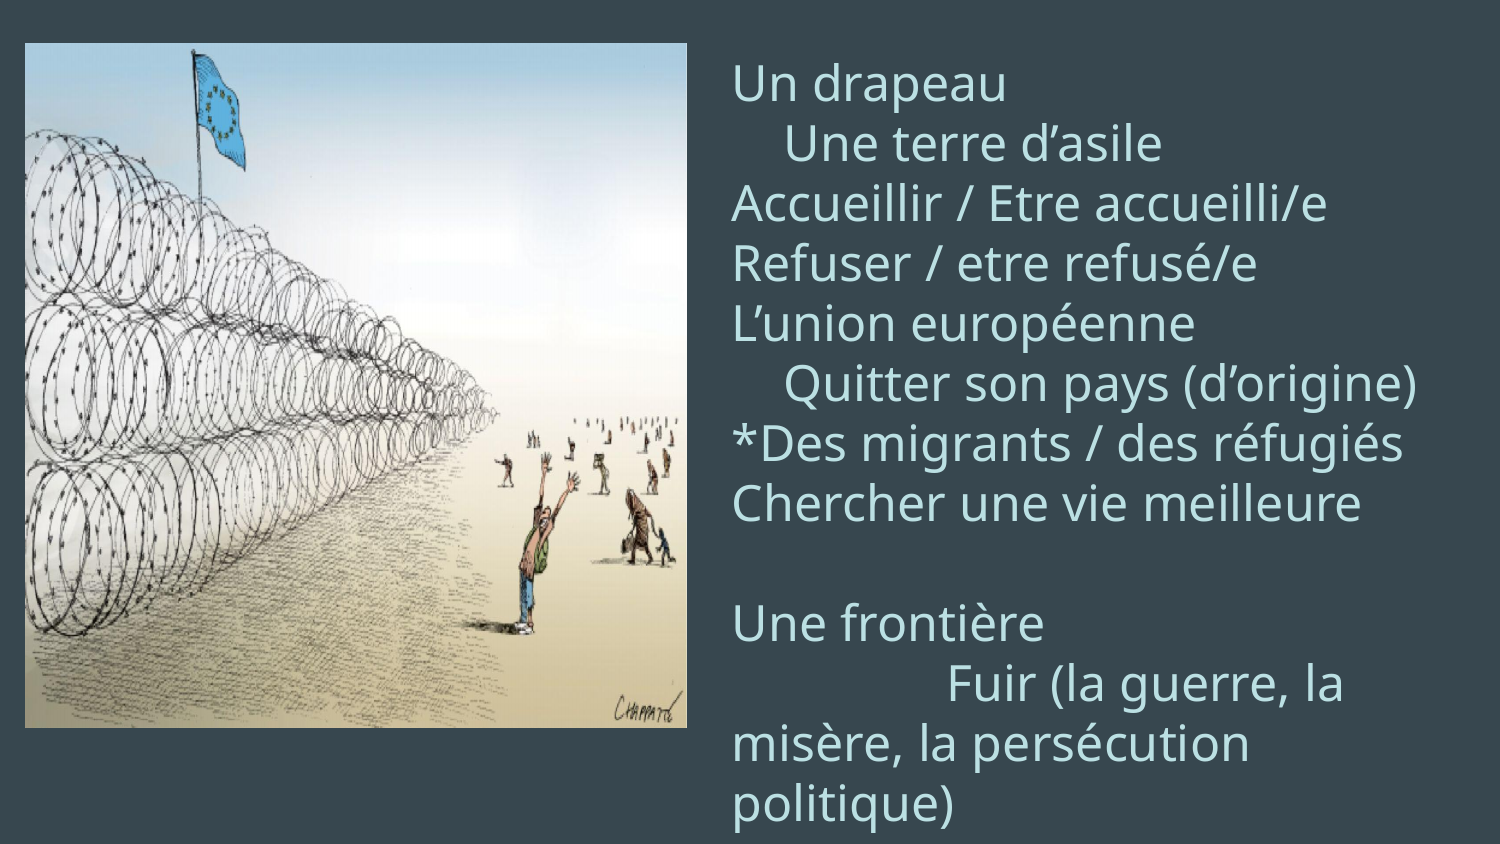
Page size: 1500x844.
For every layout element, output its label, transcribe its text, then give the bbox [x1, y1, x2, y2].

text_box Un drapeau Une terre d’asile Accueillir / Etre accueilli/e Refuser / etre refusé/e L’union européenne Quitter son pays (d’origine) *Des migrants / des réfugiés Chercher une vie meilleure Une frontière Fuir (la guerre, la misère, la persécution politique) [716, 43, 1500, 810]
picture [25, 43, 687, 729]
